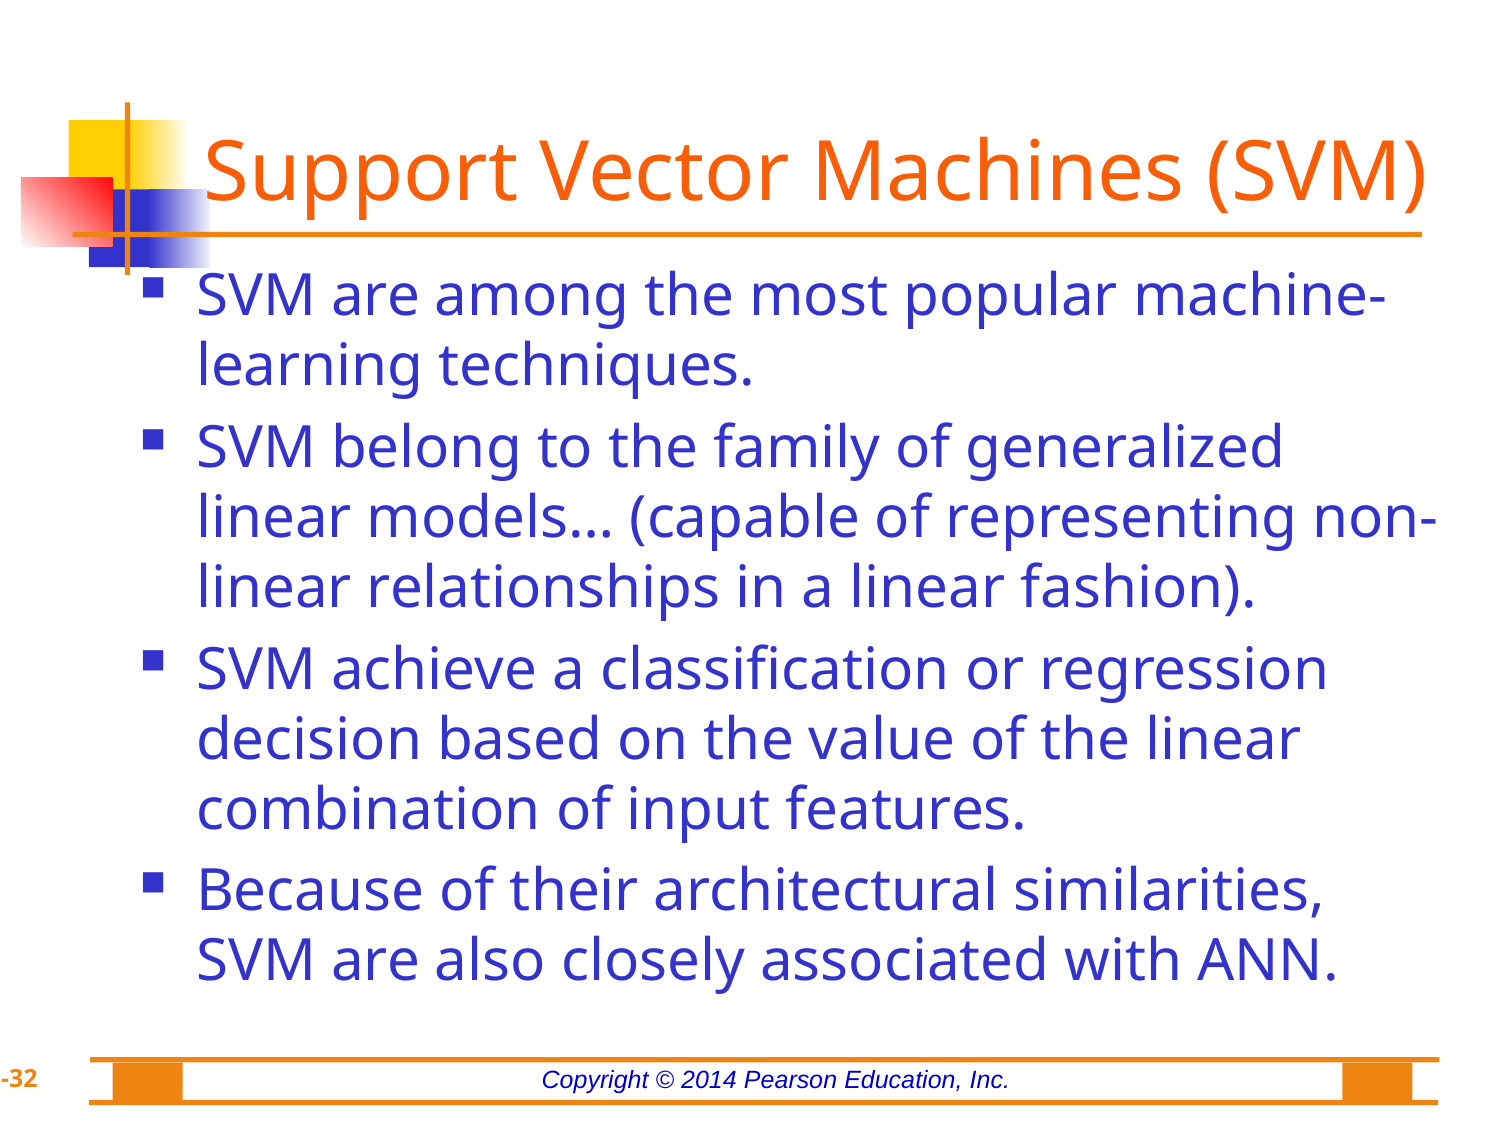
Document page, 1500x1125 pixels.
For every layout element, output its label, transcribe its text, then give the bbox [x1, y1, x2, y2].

title Support Vector Machines (SVM) [188, 37, 1468, 226]
list SVM are among the most popular machine-learning techniques. SVM belong to the family of generalized linear models… (capable of representing non-linear relationships in a linear fashion). SVM achieve a classification or regression decision based on the value of the linear combination of input features. Because of their architectural similarities, SVM are also closely associated with ANN. [124, 249, 1470, 1038]
